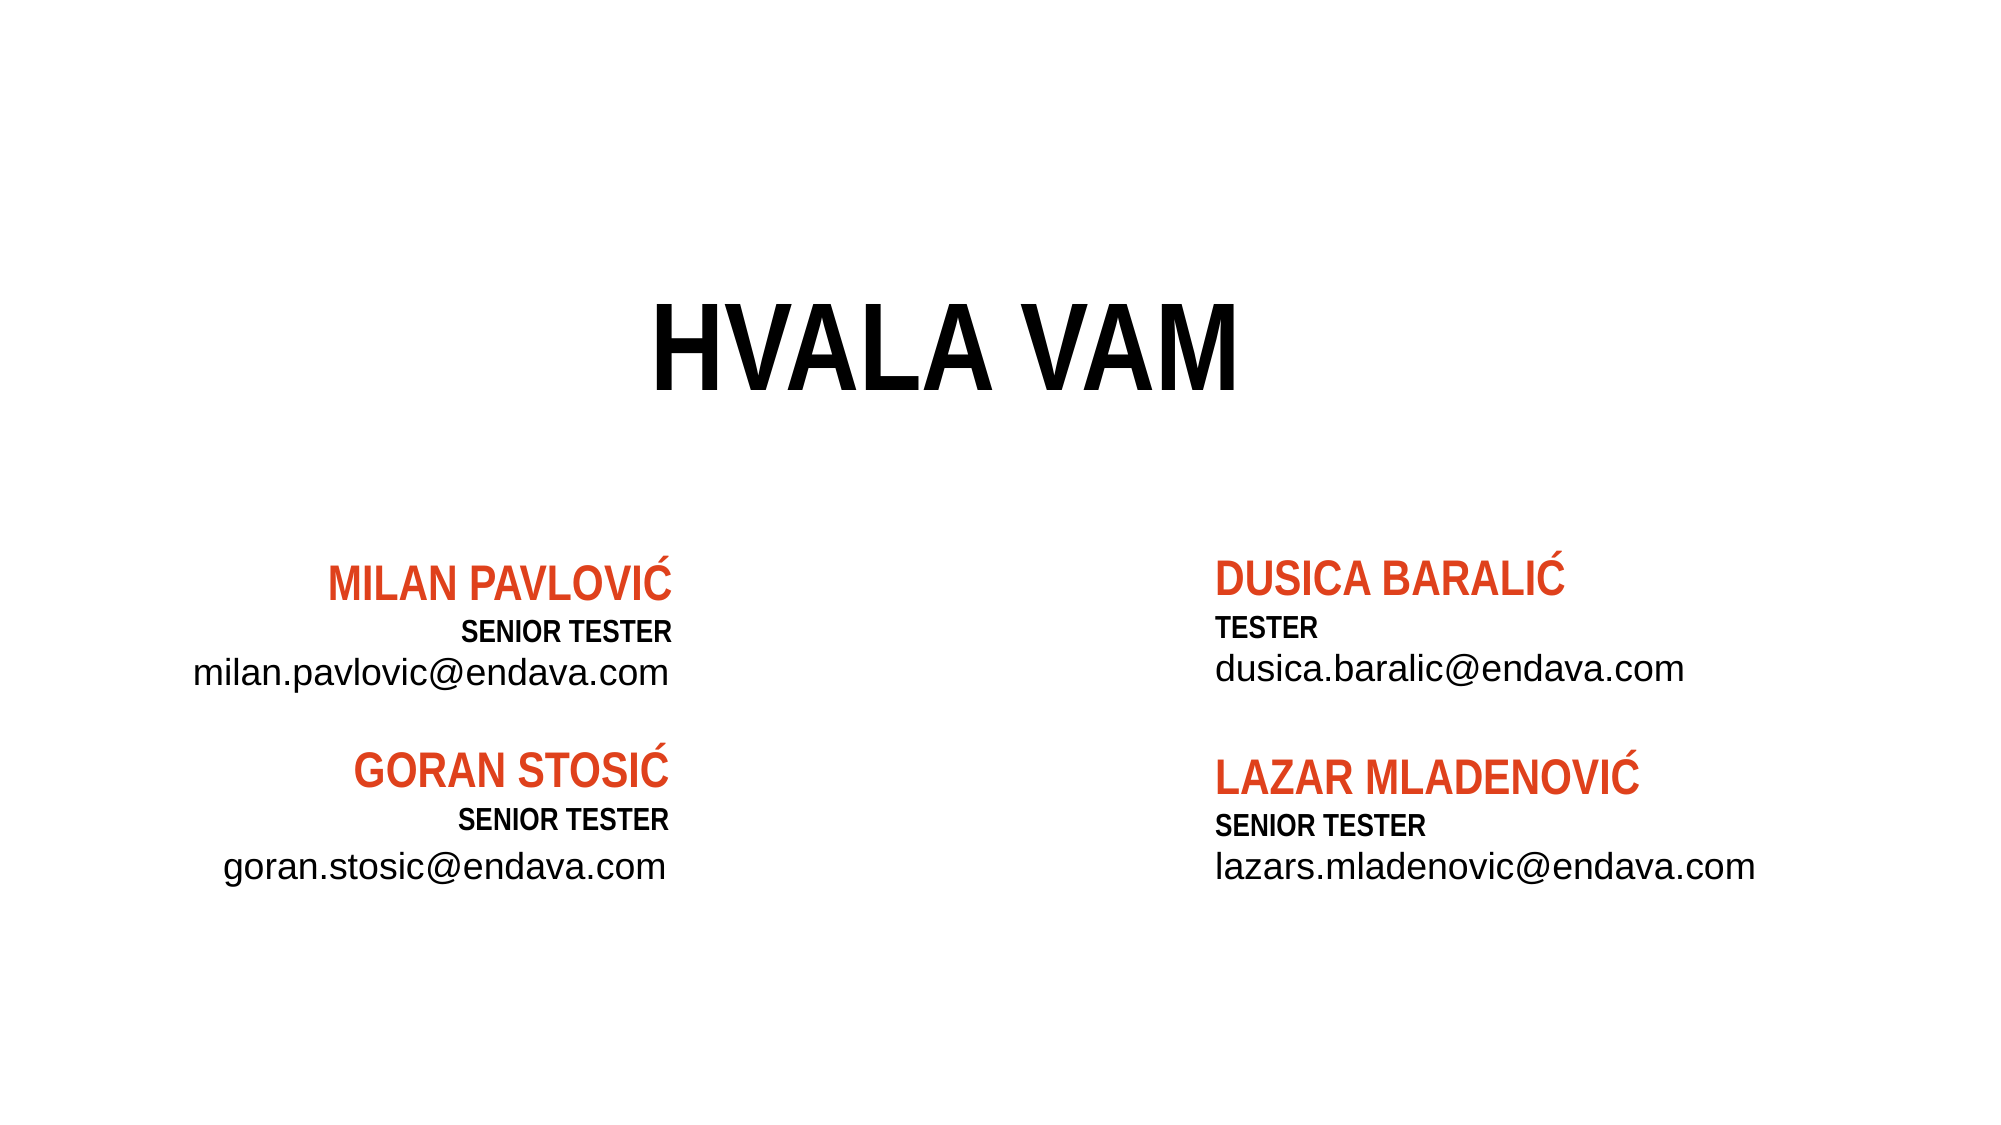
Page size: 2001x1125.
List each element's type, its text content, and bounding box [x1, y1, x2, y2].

text_box HVALA VAM [489, 257, 1403, 423]
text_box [0, 537, 673, 701]
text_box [0, 724, 670, 895]
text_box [1215, 731, 2000, 895]
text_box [1215, 533, 2000, 697]
